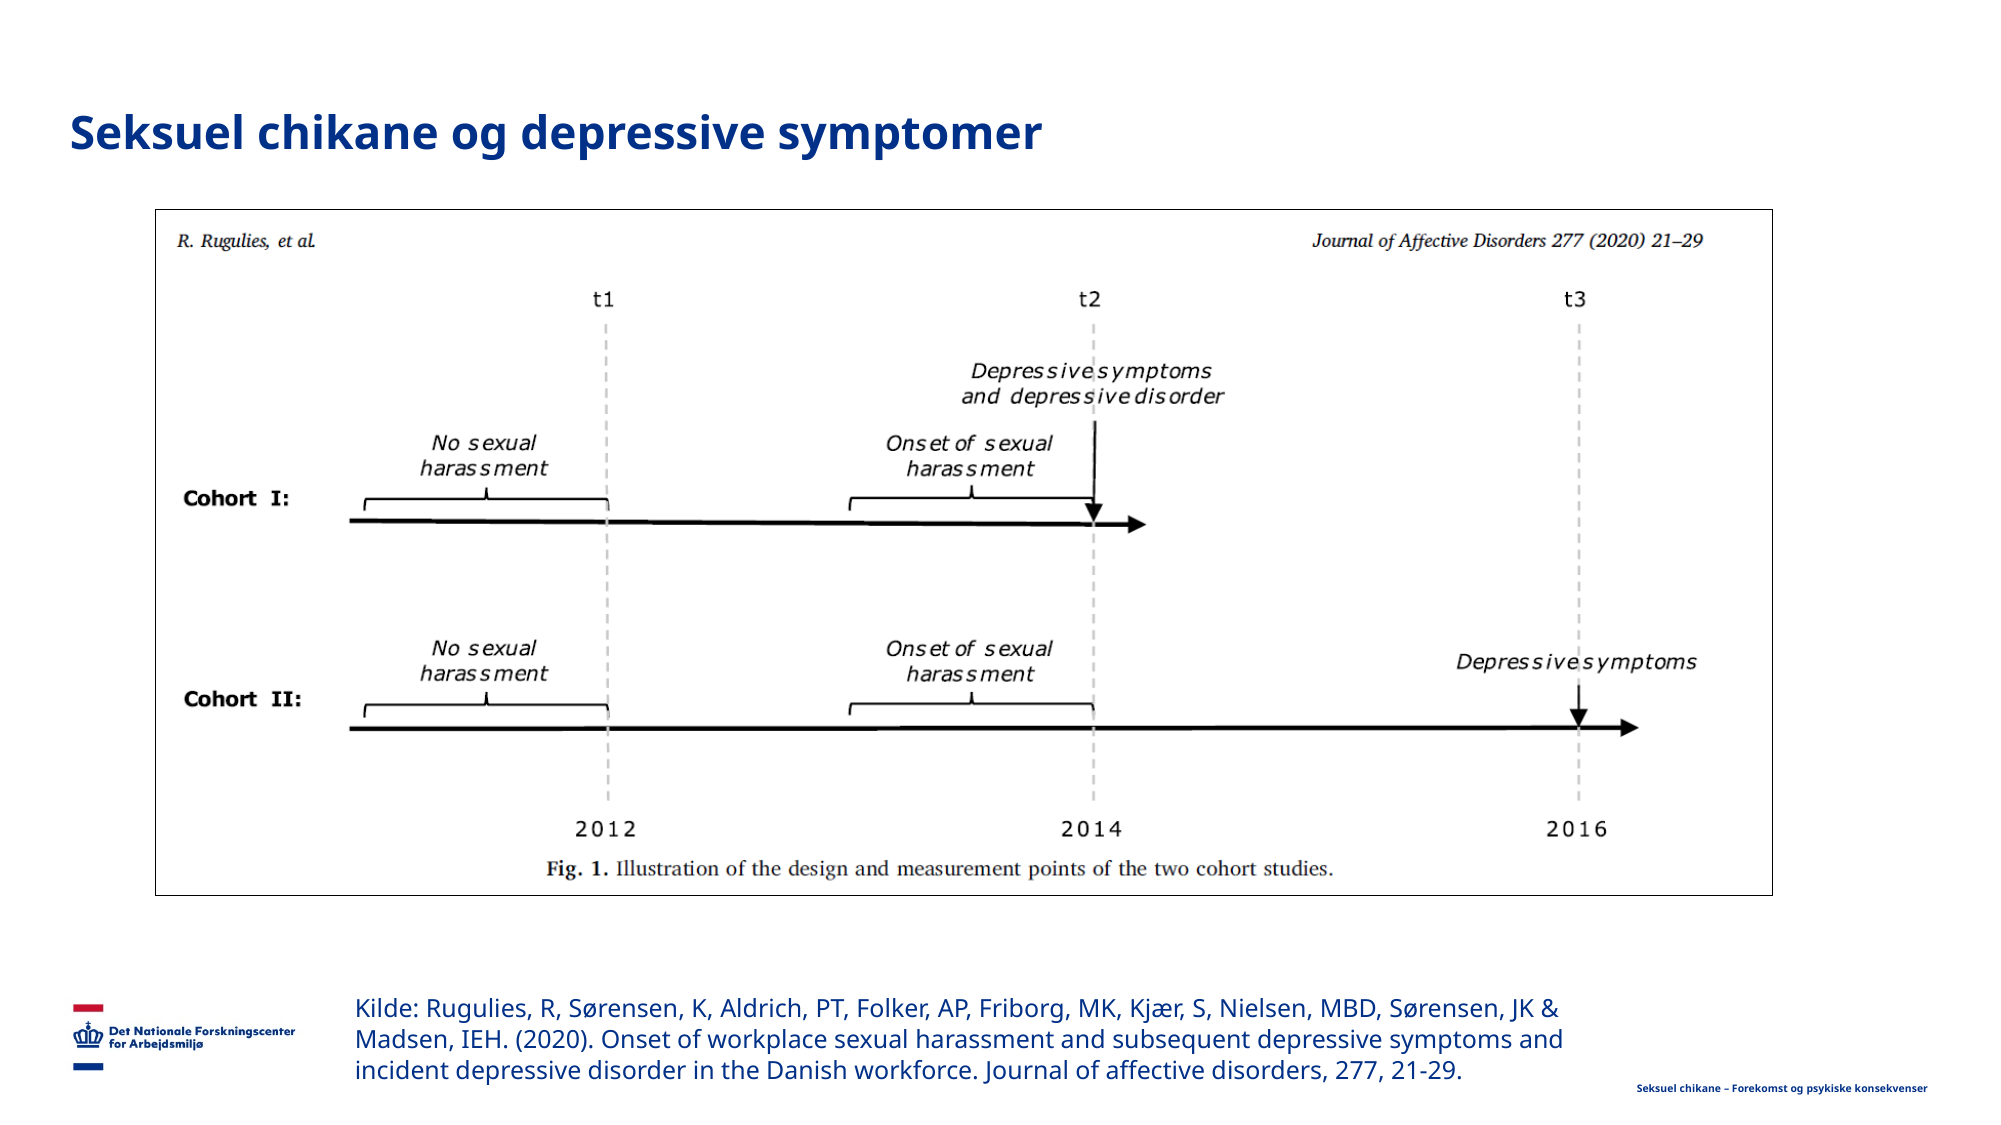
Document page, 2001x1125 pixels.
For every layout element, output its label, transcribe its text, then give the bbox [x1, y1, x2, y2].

text_box Kilde: Rugulies, R, Sørensen, K, Aldrich, PT, Folker, AP, Friborg, MK, Kjær, S, Nielsen, MBD, Sørensen, JK & Madsen, IEH. (2020). Onset of workplace sexual harassment and subsequent depressive symptoms and incident depressive disorder in the Danish workforce. Journal of affective disorders, 277, 21-29. [340, 983, 1588, 1092]
text_box Seksuel chikane – Forekomst og psykiske konsekvenser [1504, 1040, 1930, 1095]
title Seksuel chikane og depressive symptomer [70, 101, 1930, 160]
picture [43, 974, 325, 1100]
picture [155, 209, 1773, 896]
